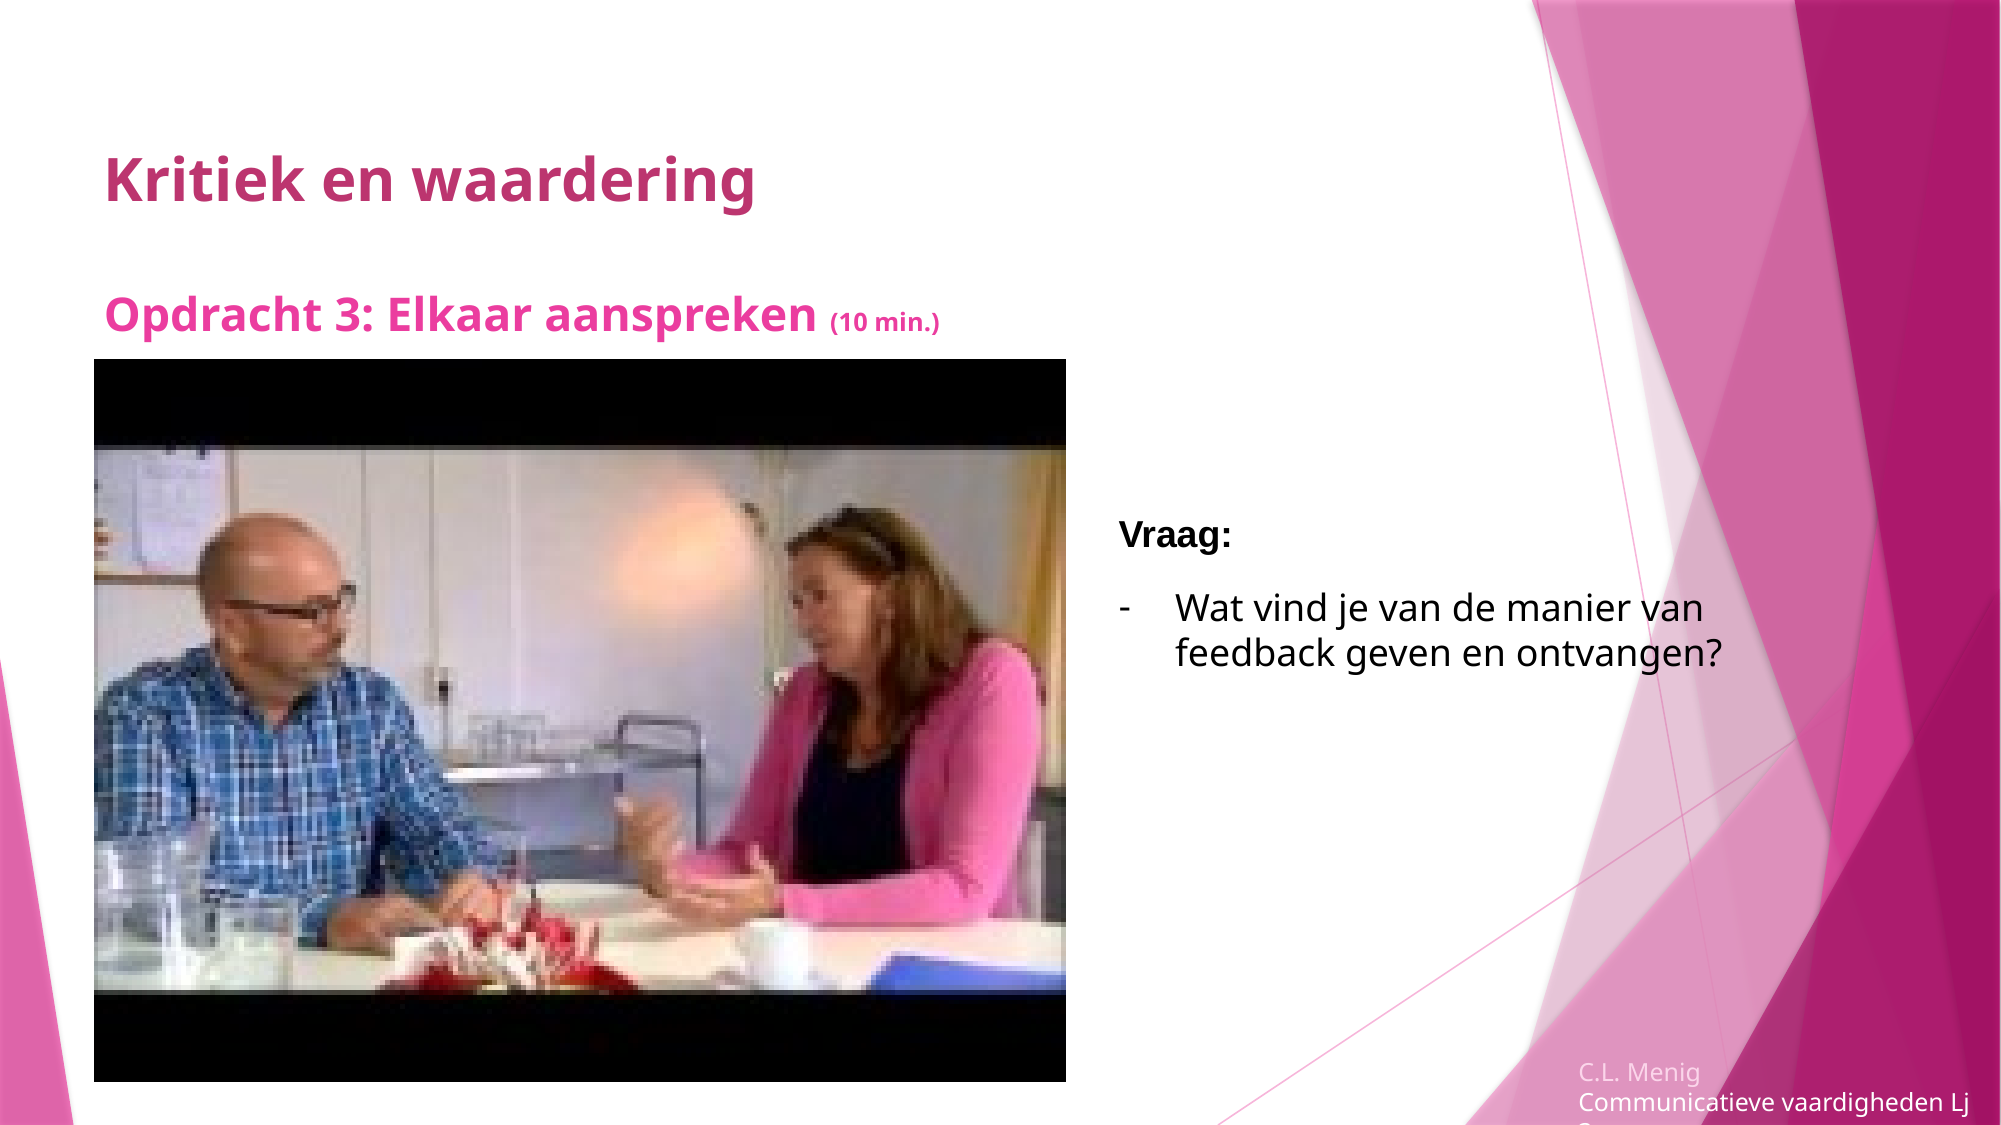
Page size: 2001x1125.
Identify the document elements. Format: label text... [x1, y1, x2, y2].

text_box Vraag: Wat vind je van de manier van feedback geven en ontvangen? [1103, 499, 1838, 682]
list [92, 357, 1067, 1083]
text_box C.L. Menig Communicatieve vaardigheden Lj 3 [1563, 1049, 2000, 1125]
text_box Kritiek en waardering Opdracht 3: Elkaar aanspreken (10 min.) [88, 133, 1499, 351]
